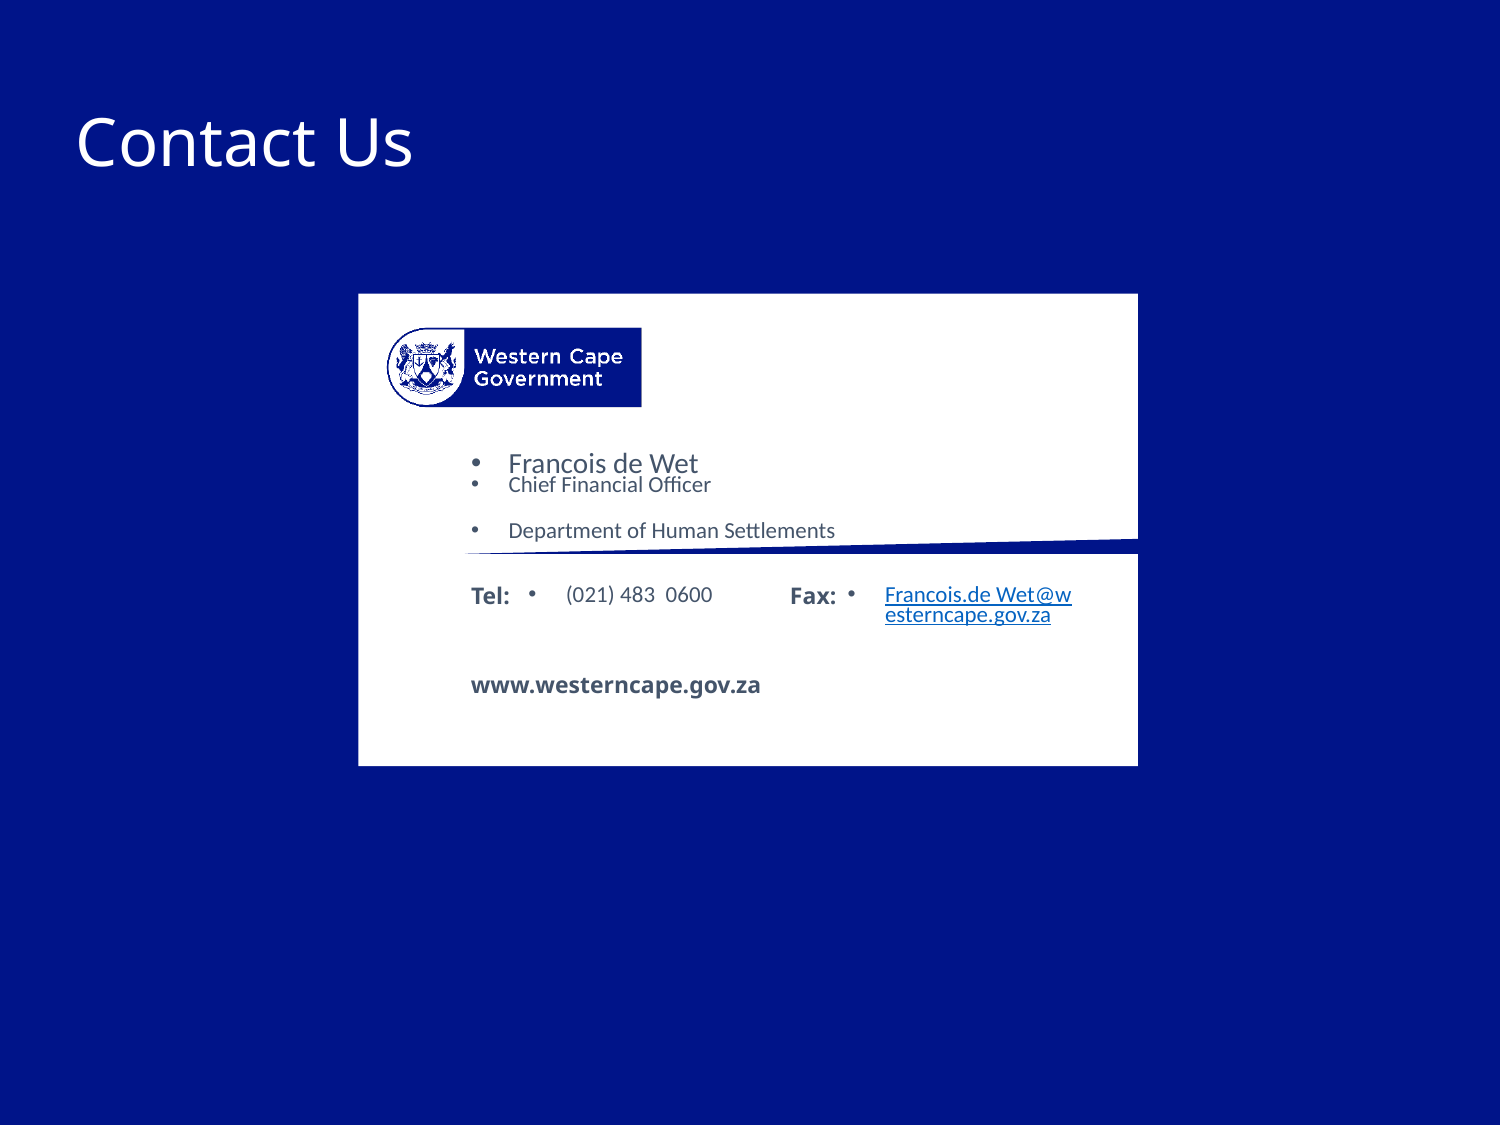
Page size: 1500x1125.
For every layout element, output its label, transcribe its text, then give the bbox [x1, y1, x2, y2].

list Francois de Wet [465, 442, 1105, 486]
list Chief Financial Officer Department of Human Settlements [465, 486, 1105, 530]
list (021) 483 0600 [522, 573, 774, 617]
picture [360, 301, 668, 433]
list Francois.de Wet@westerncape.gov.za [841, 573, 1078, 617]
